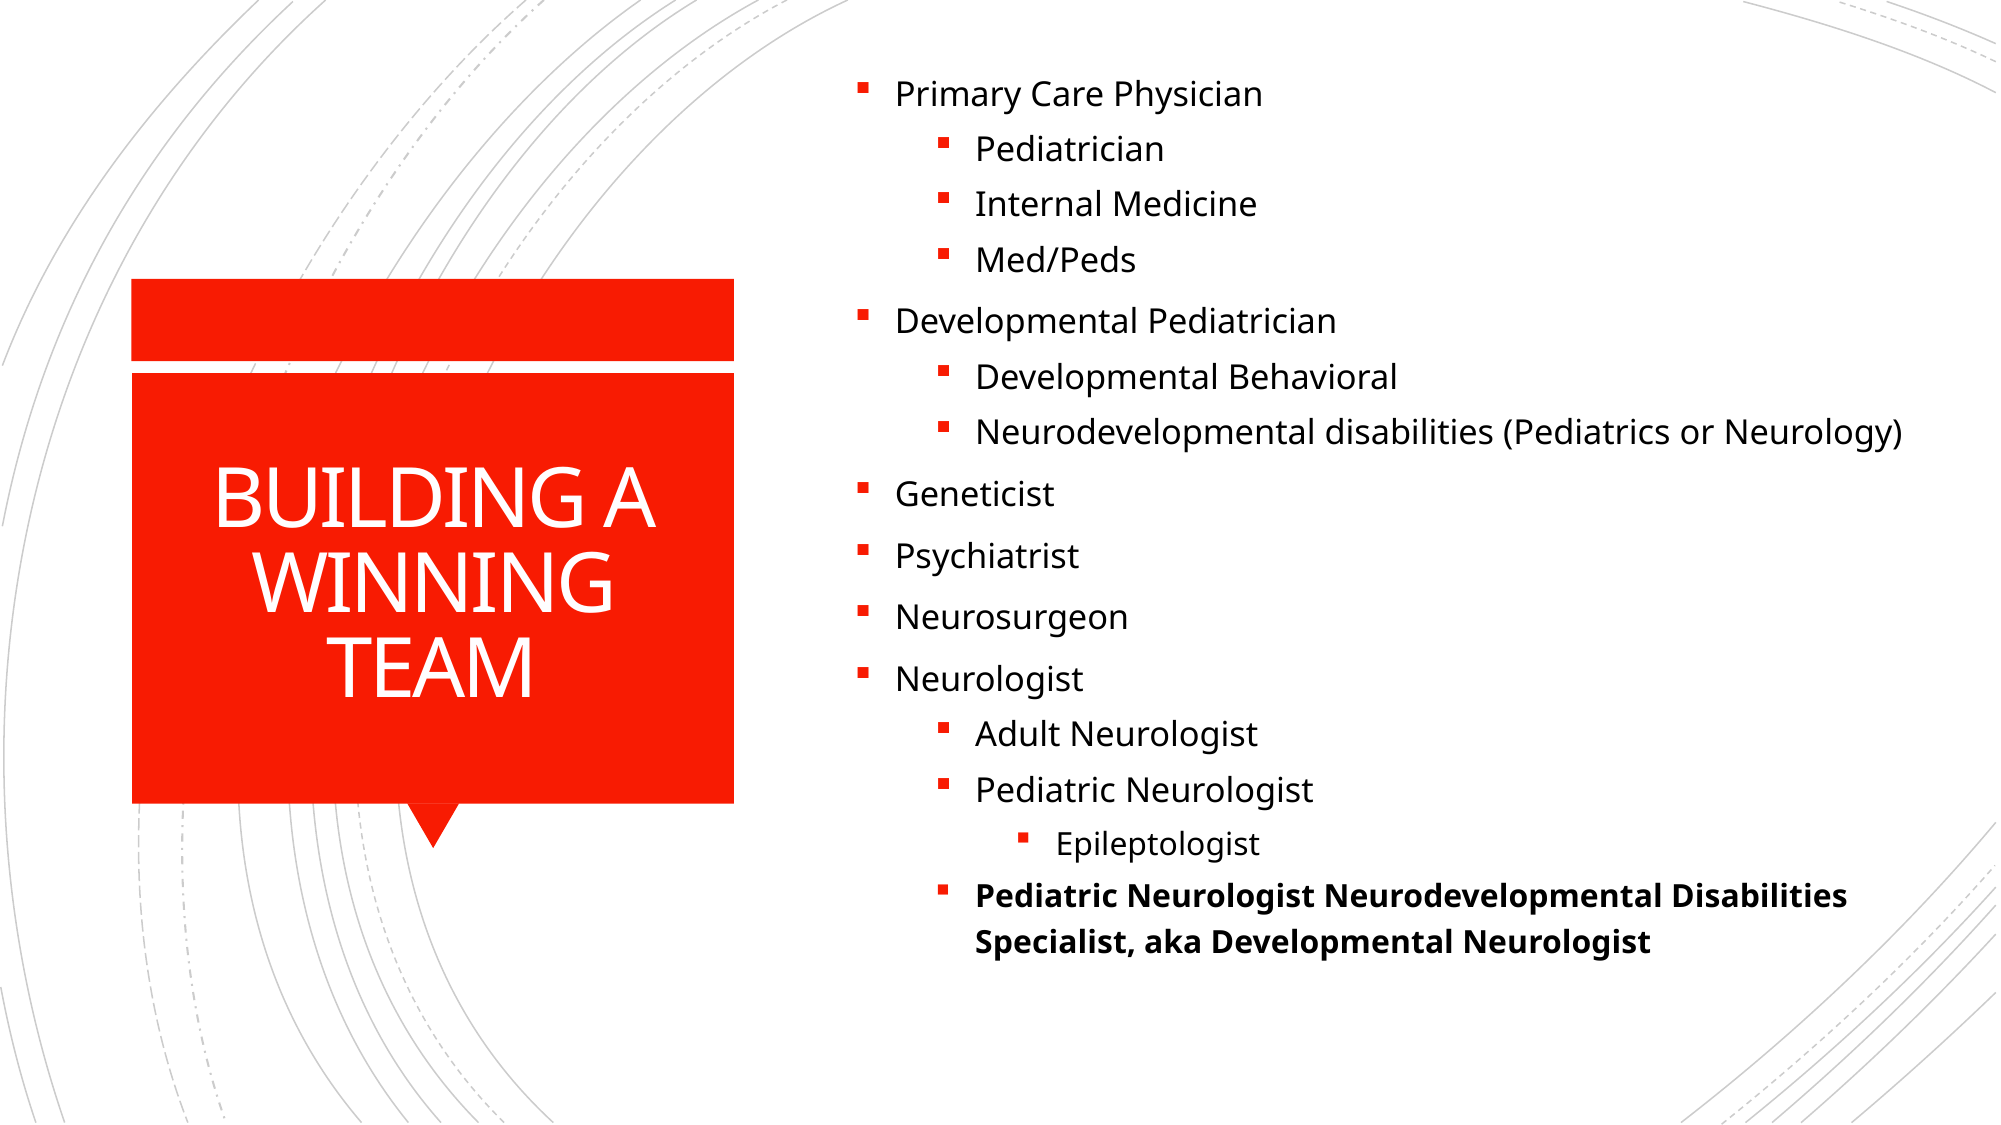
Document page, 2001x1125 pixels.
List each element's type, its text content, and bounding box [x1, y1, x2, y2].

title BUILDING A WINNING TEAM [145, 385, 720, 789]
list Primary Care Physician Pediatrician Internal Medicine Med/Peds Developmental Pediatrician Developmental Behavioral Neurodevelopmental disabilities (Pediatrics or Neurology) Geneticist Psychiatrist Neurosurgeon Neurologist Adult Neurologist Pediatric Neurologist Epileptologist Pediatric Neurologist Neurodevelopmental Disabilities Specialist, aka Developmental Neurologist [839, 55, 1953, 993]
